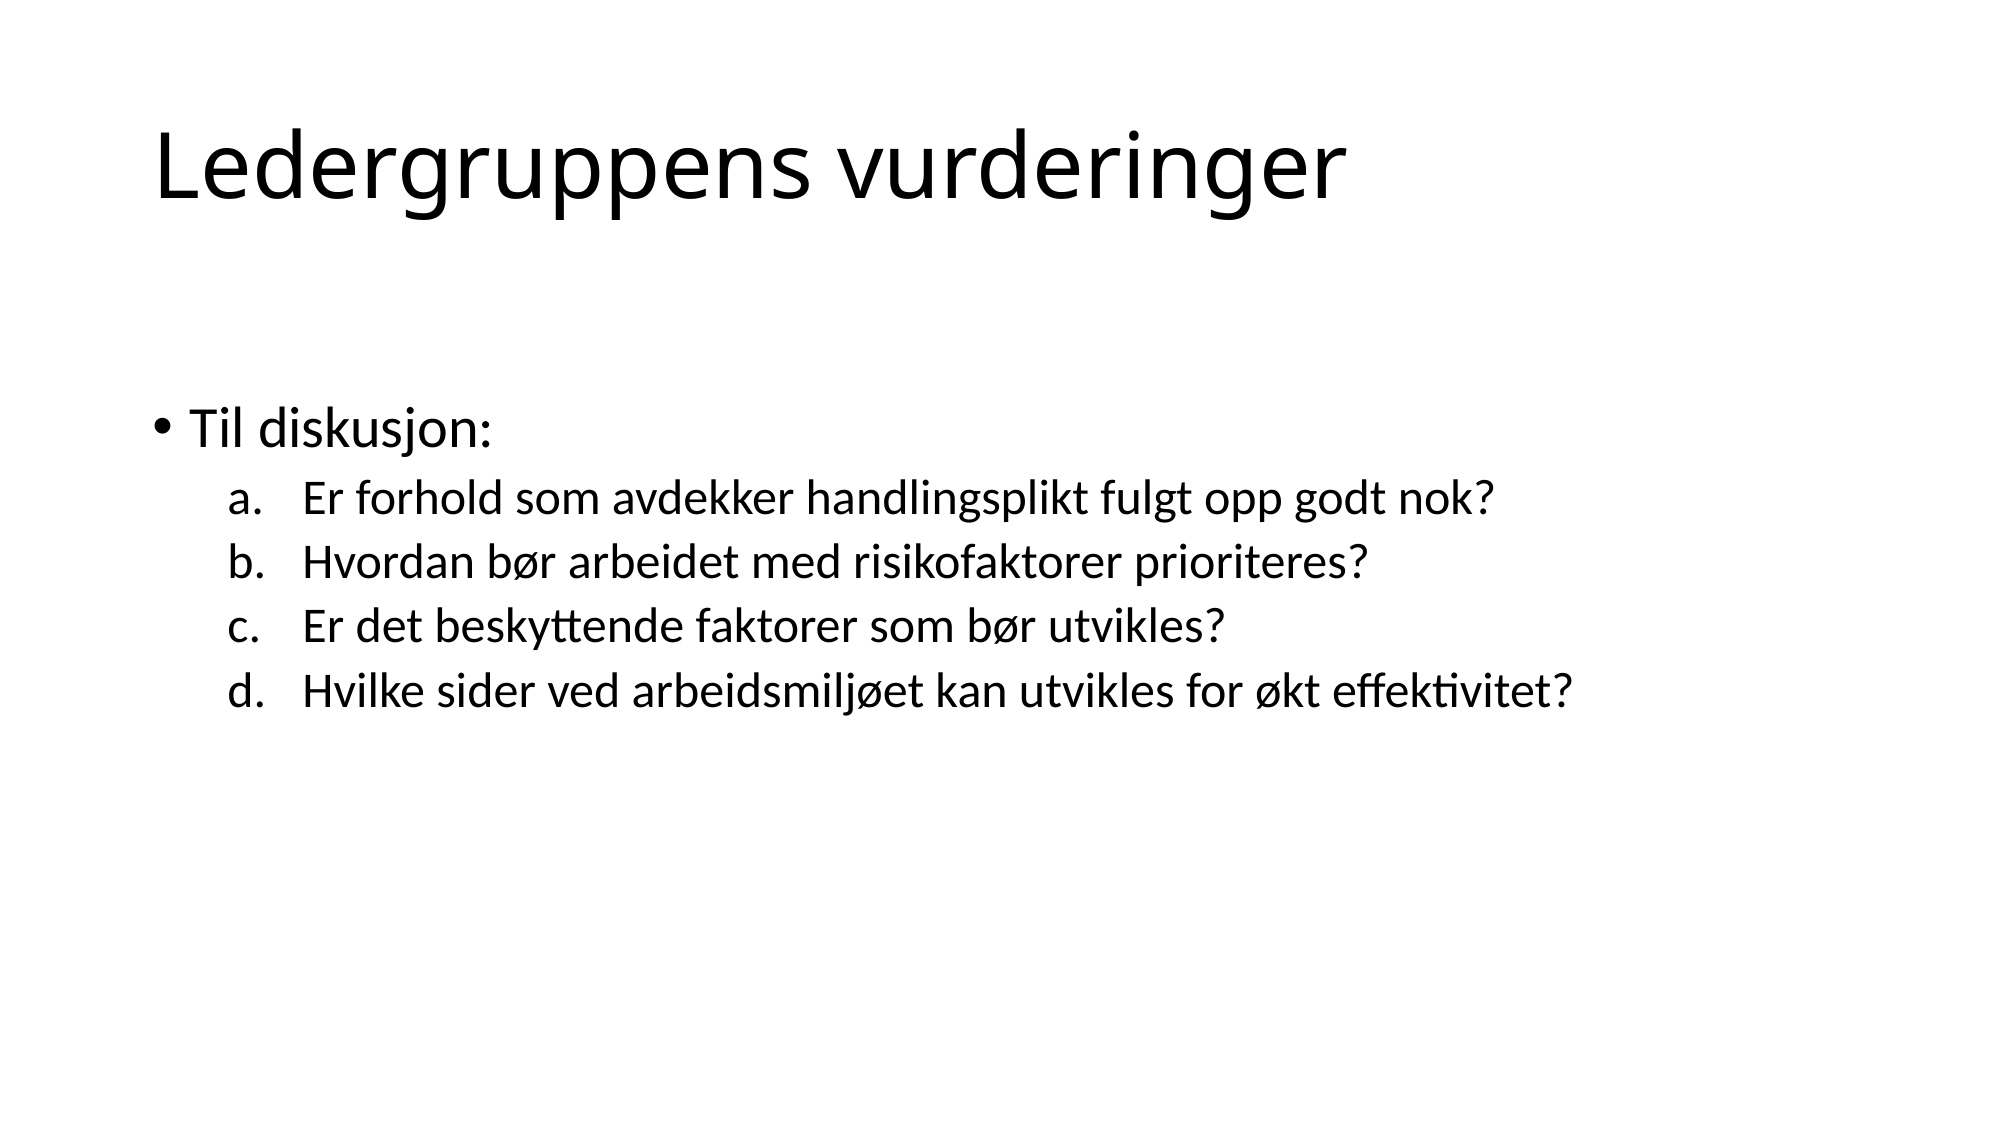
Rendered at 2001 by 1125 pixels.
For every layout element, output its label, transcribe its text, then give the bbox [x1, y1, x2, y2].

title Ledergruppens vurderinger [137, 59, 1863, 278]
list Til diskusjon: Er forhold som avdekker handlingsplikt fulgt opp godt nok? Hvordan bør arbeidet med risikofaktorer prioriteres? Er det beskyttende faktorer som bør utvikles? Hvilke sider ved arbeidsmiljøet kan utvikles for økt effektivitet? [137, 299, 1863, 1014]
